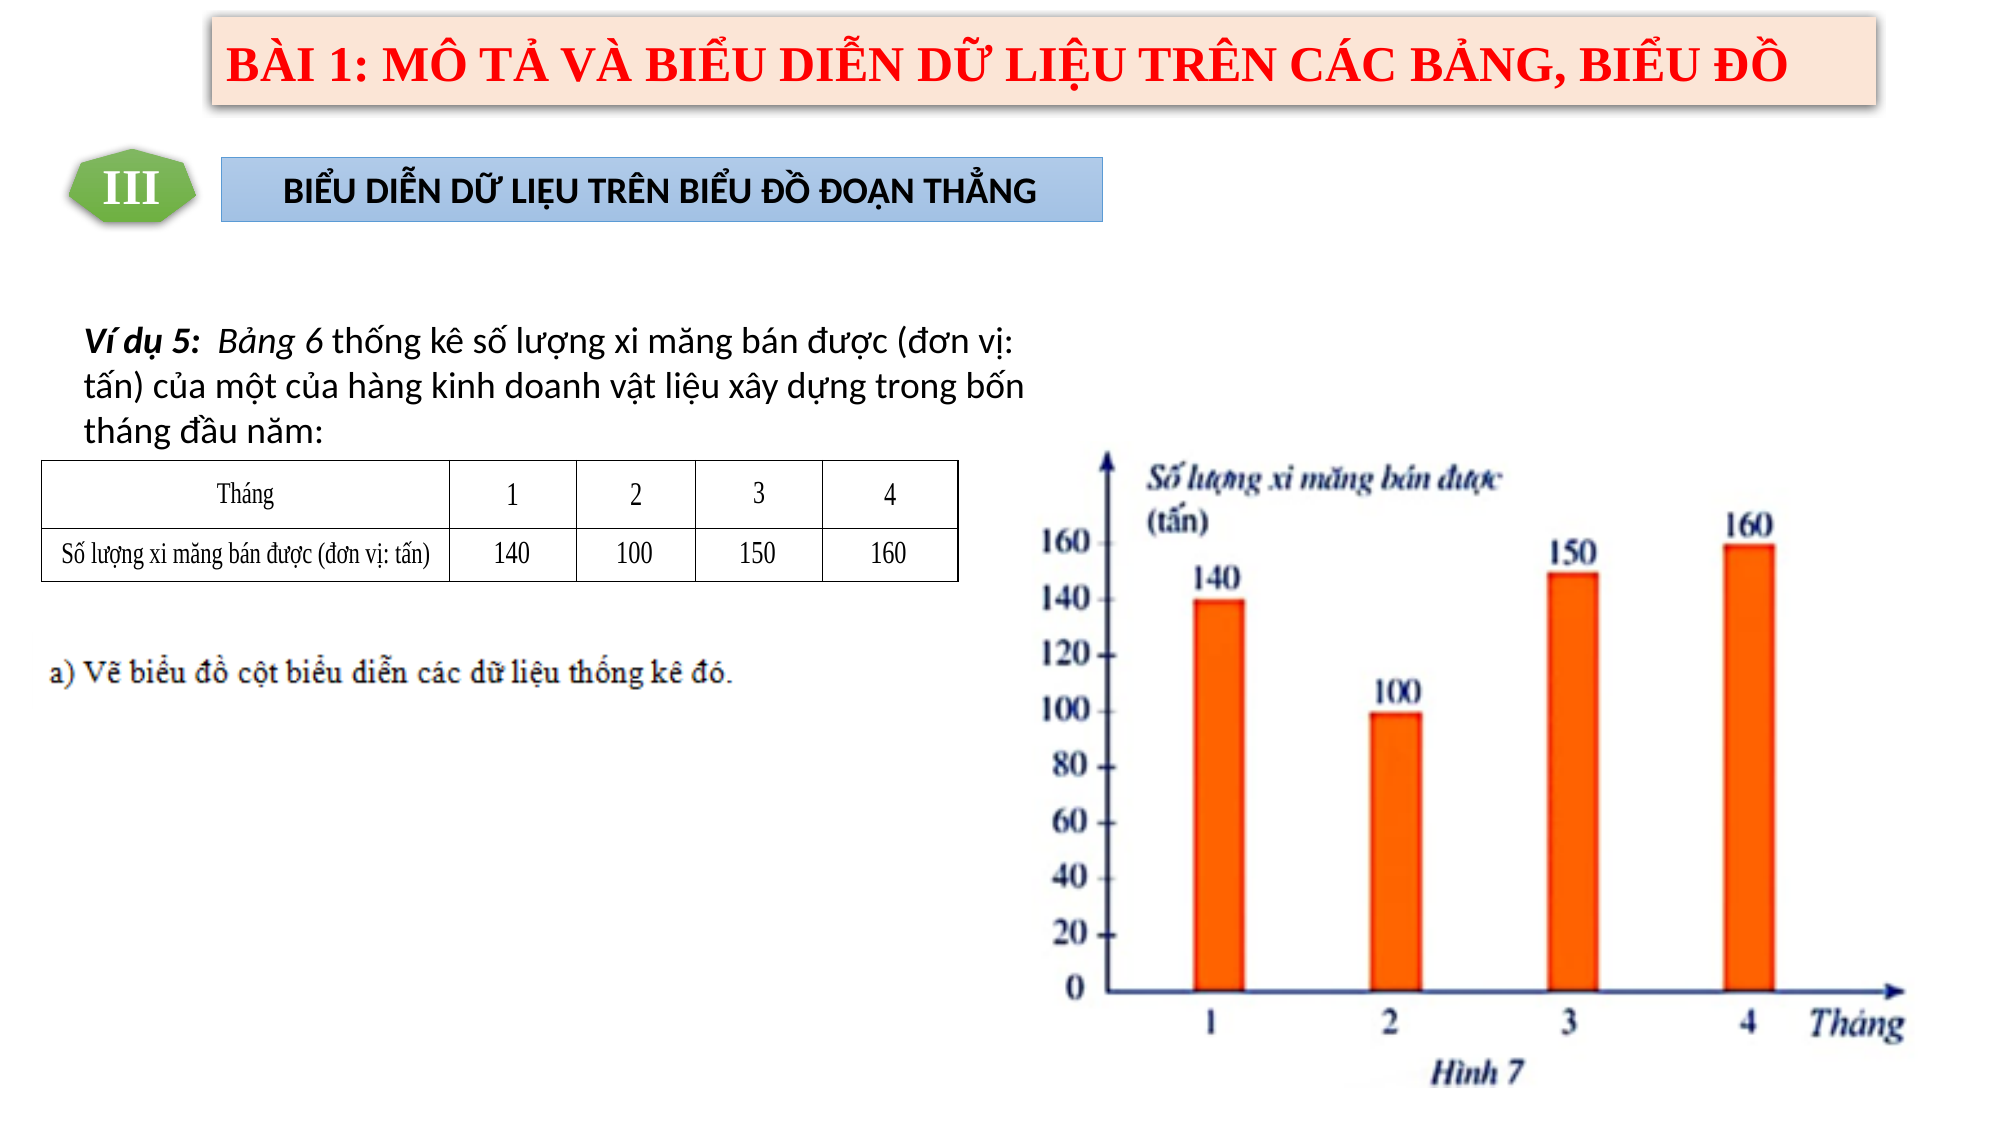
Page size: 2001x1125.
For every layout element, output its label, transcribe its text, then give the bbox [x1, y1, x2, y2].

text_box BÀI 1: MÔ TẢ VÀ BIỂU DIỄN DỮ LIỆU TRÊN CÁC BẢNG, BIỂU ĐỒ [212, 17, 1876, 105]
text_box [68, 148, 1103, 222]
picture [30, 441, 1938, 1089]
text_box Ví dụ 5: Bảng 6 thống kê số lượng xi măng bán được (đơn vị: tấn) của một của hàng kinh doanh vật liệu xây dựng trong bốn tháng đầu năm: [68, 308, 1069, 459]
